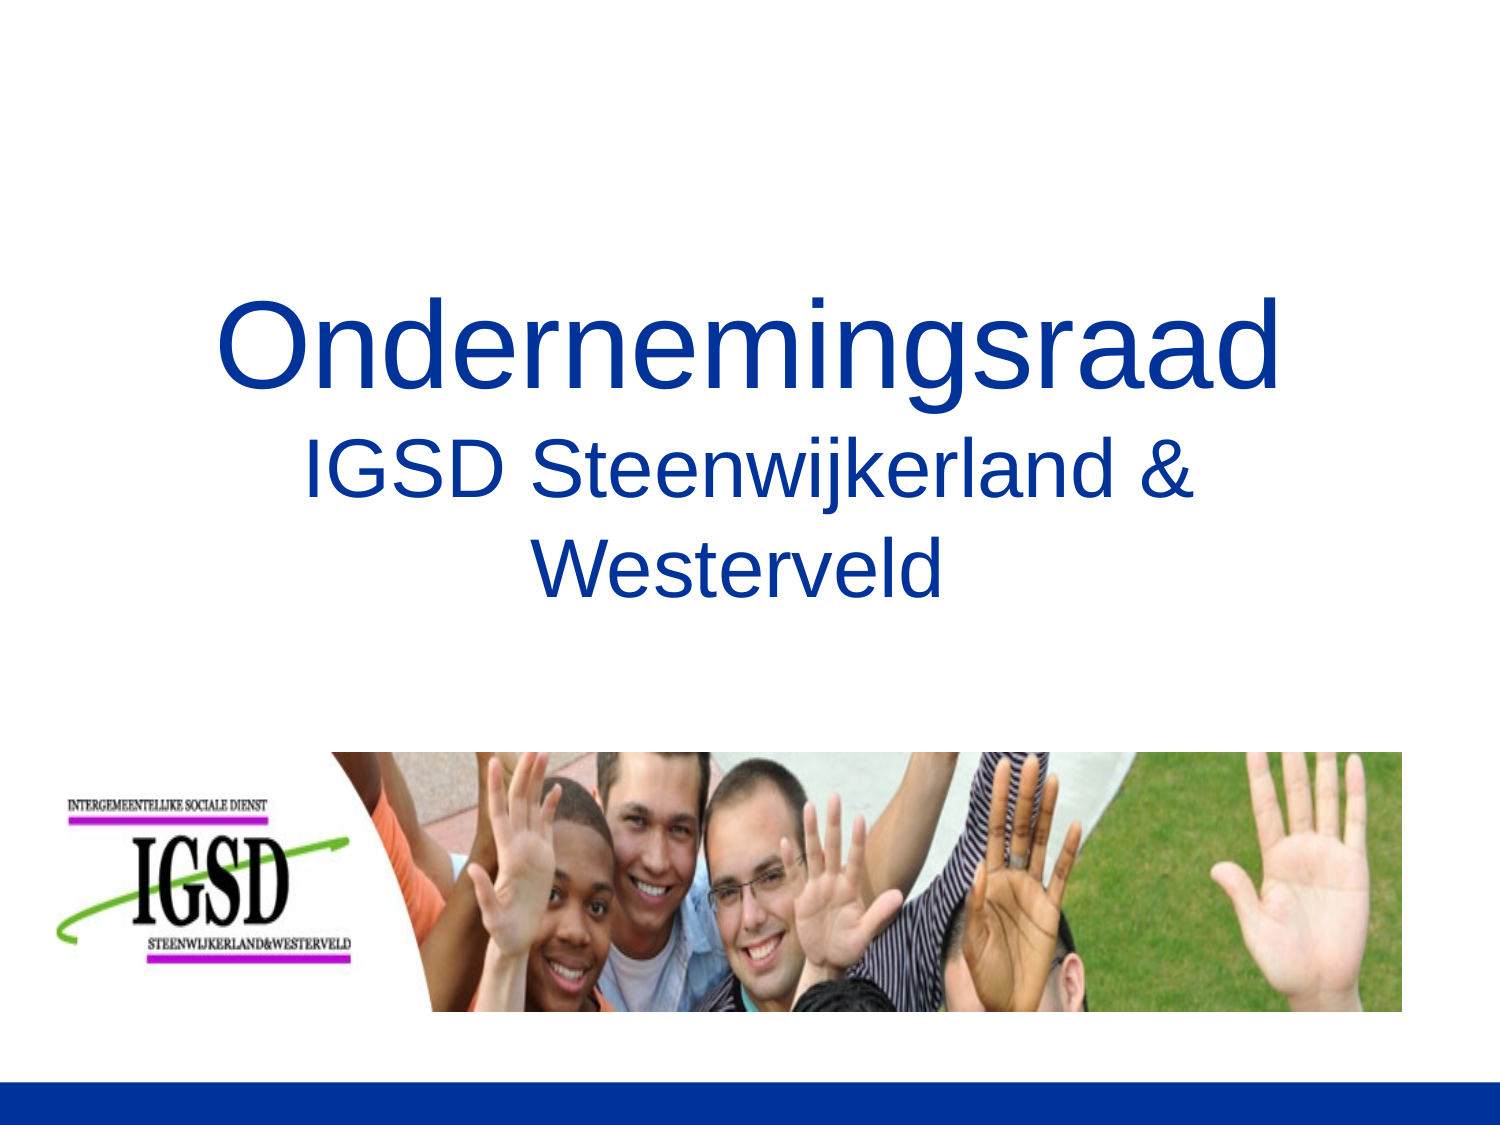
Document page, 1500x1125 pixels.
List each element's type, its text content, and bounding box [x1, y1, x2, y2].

text_box [0, 1082, 1500, 1125]
title Ondernemingsraad IGSD Steenwijkerland & Westerveld [102, 184, 1397, 622]
picture [35, 752, 1402, 1012]
